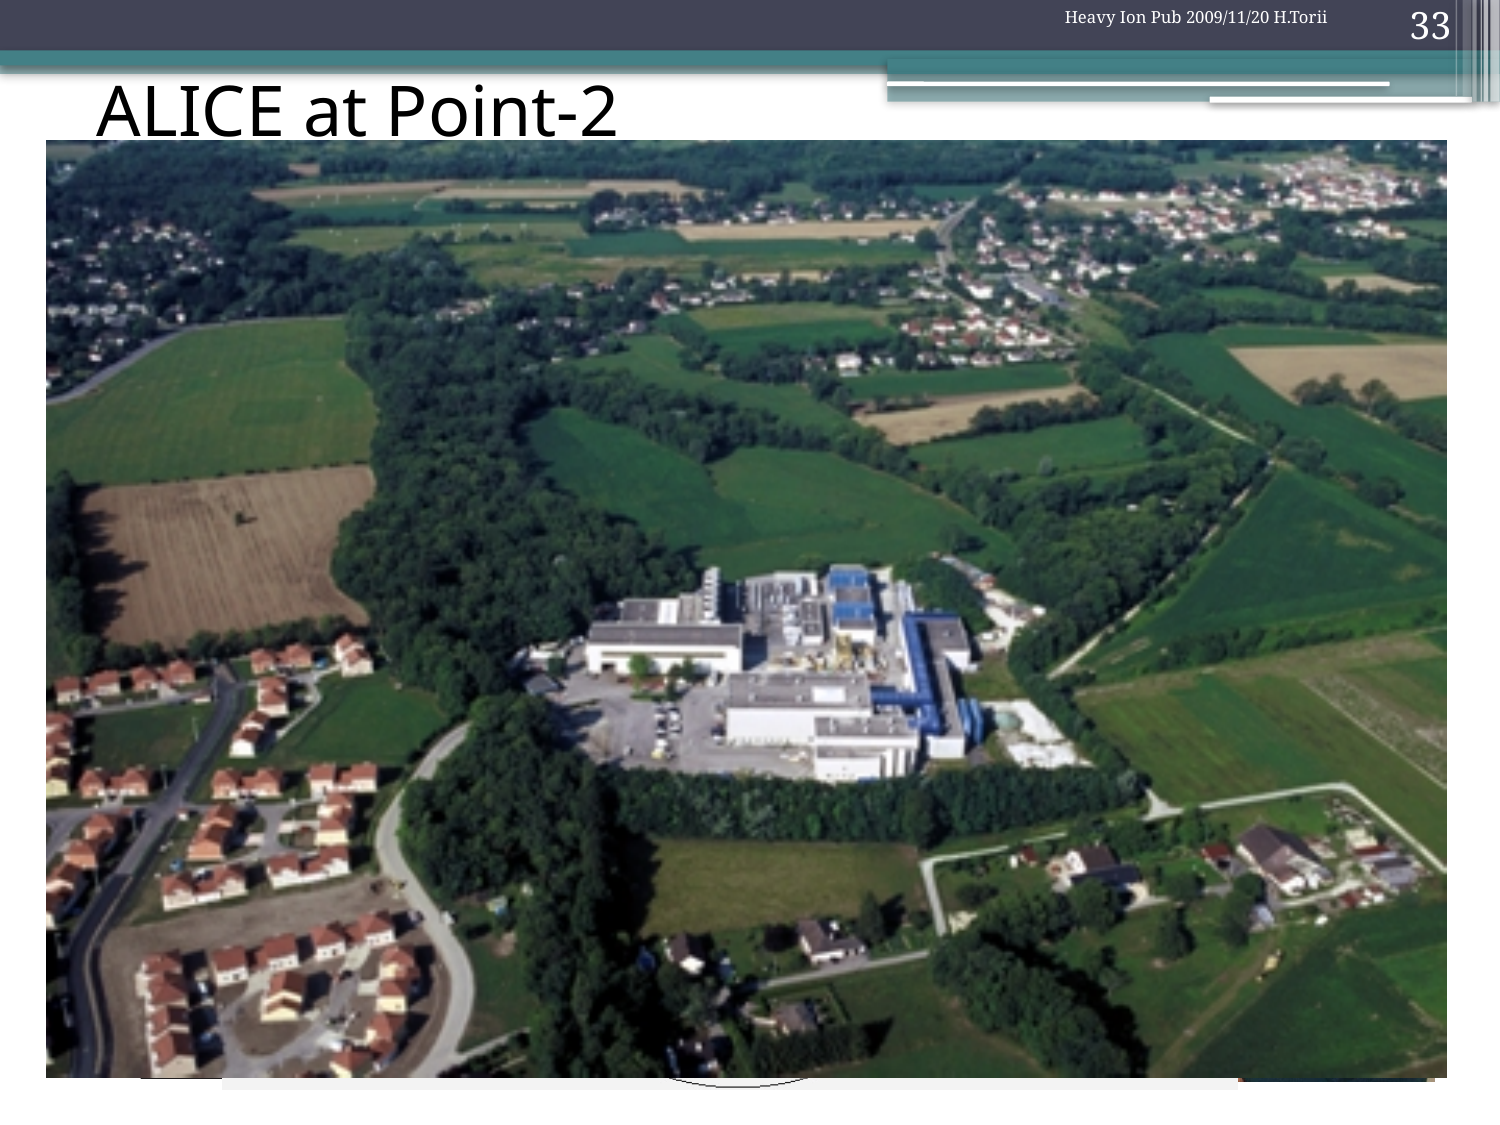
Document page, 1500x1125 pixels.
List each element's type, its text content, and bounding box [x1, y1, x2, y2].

picture [46, 140, 1447, 1091]
title ALICE at Point-2 [82, 58, 973, 137]
footer Heavy Ion Pub 2009/11/20 H.Torii [902, 0, 1343, 59]
slide_number 33 [1341, 0, 1466, 61]
